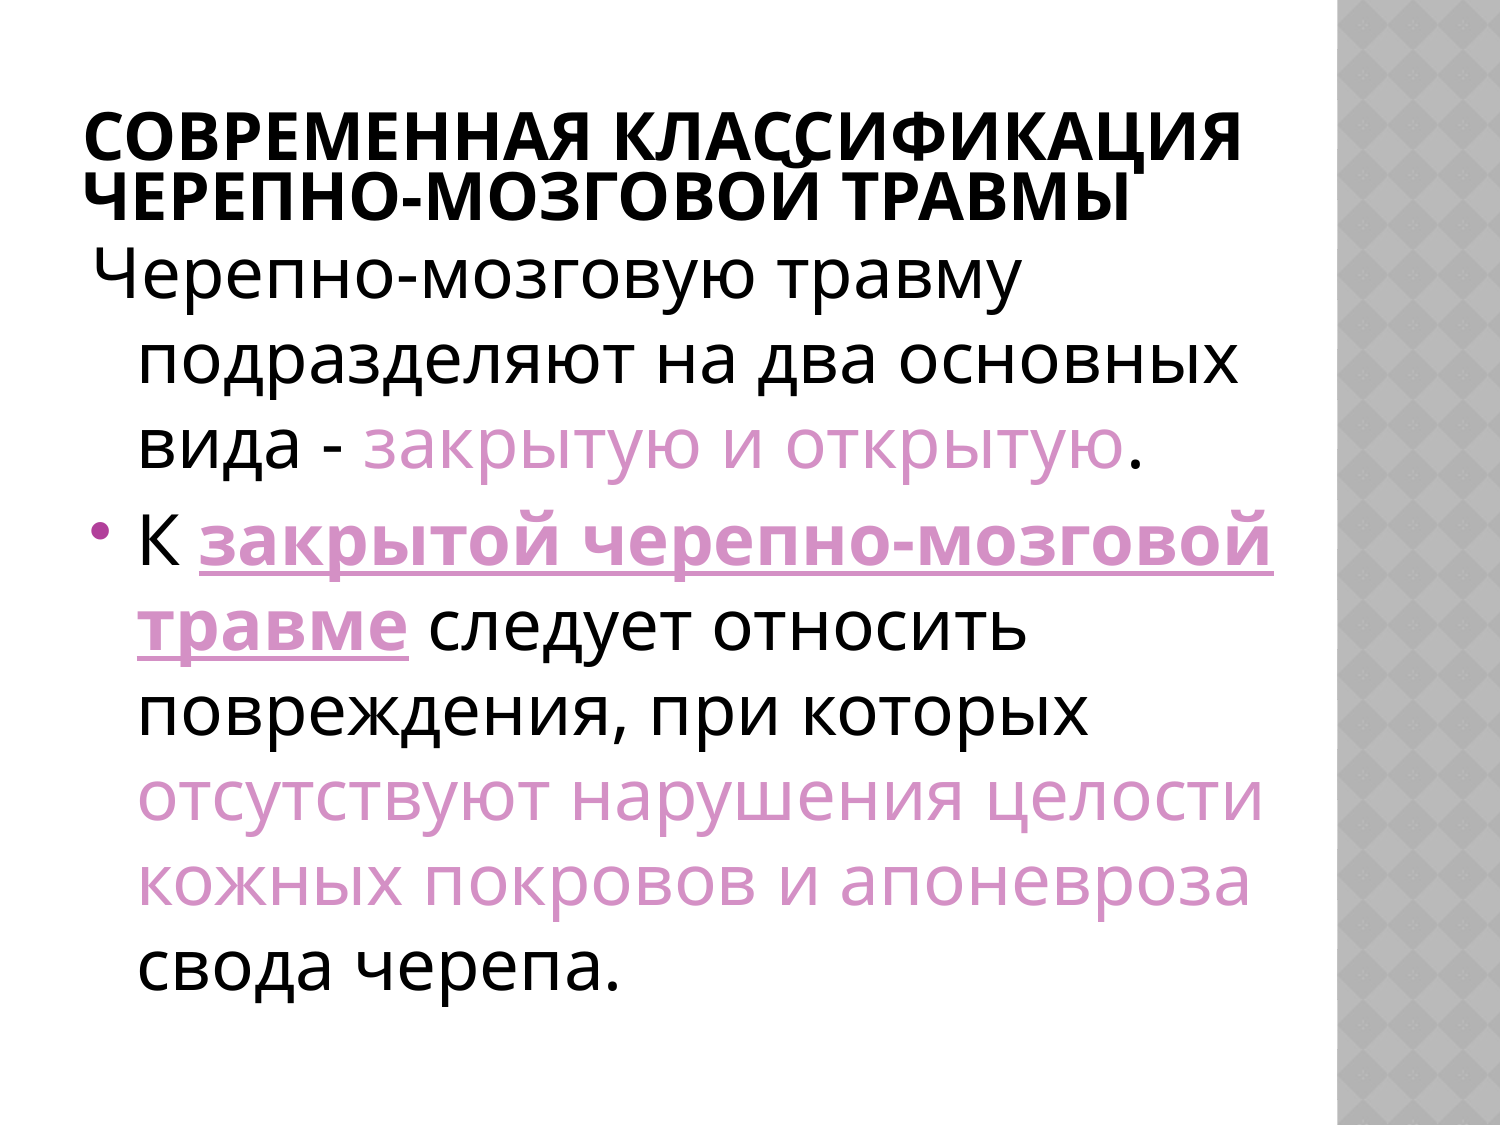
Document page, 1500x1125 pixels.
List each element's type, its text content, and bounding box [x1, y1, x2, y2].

title СОВРЕМЕННАЯ КЛАССИФИКАЦИЯ ЧЕРЕПНО-МОЗГОВОЙ ТРАВМЫ [75, 31, 1425, 233]
list Черепно-мозговую травму подразделяют на два основных вида - закрытую и открытую. К закрытой черепно-мозговой травме следует относить повреждения, при которых отсутствуют нарушения целости кожных покровов и апоневроза свода черепа. [76, 220, 1427, 1083]
